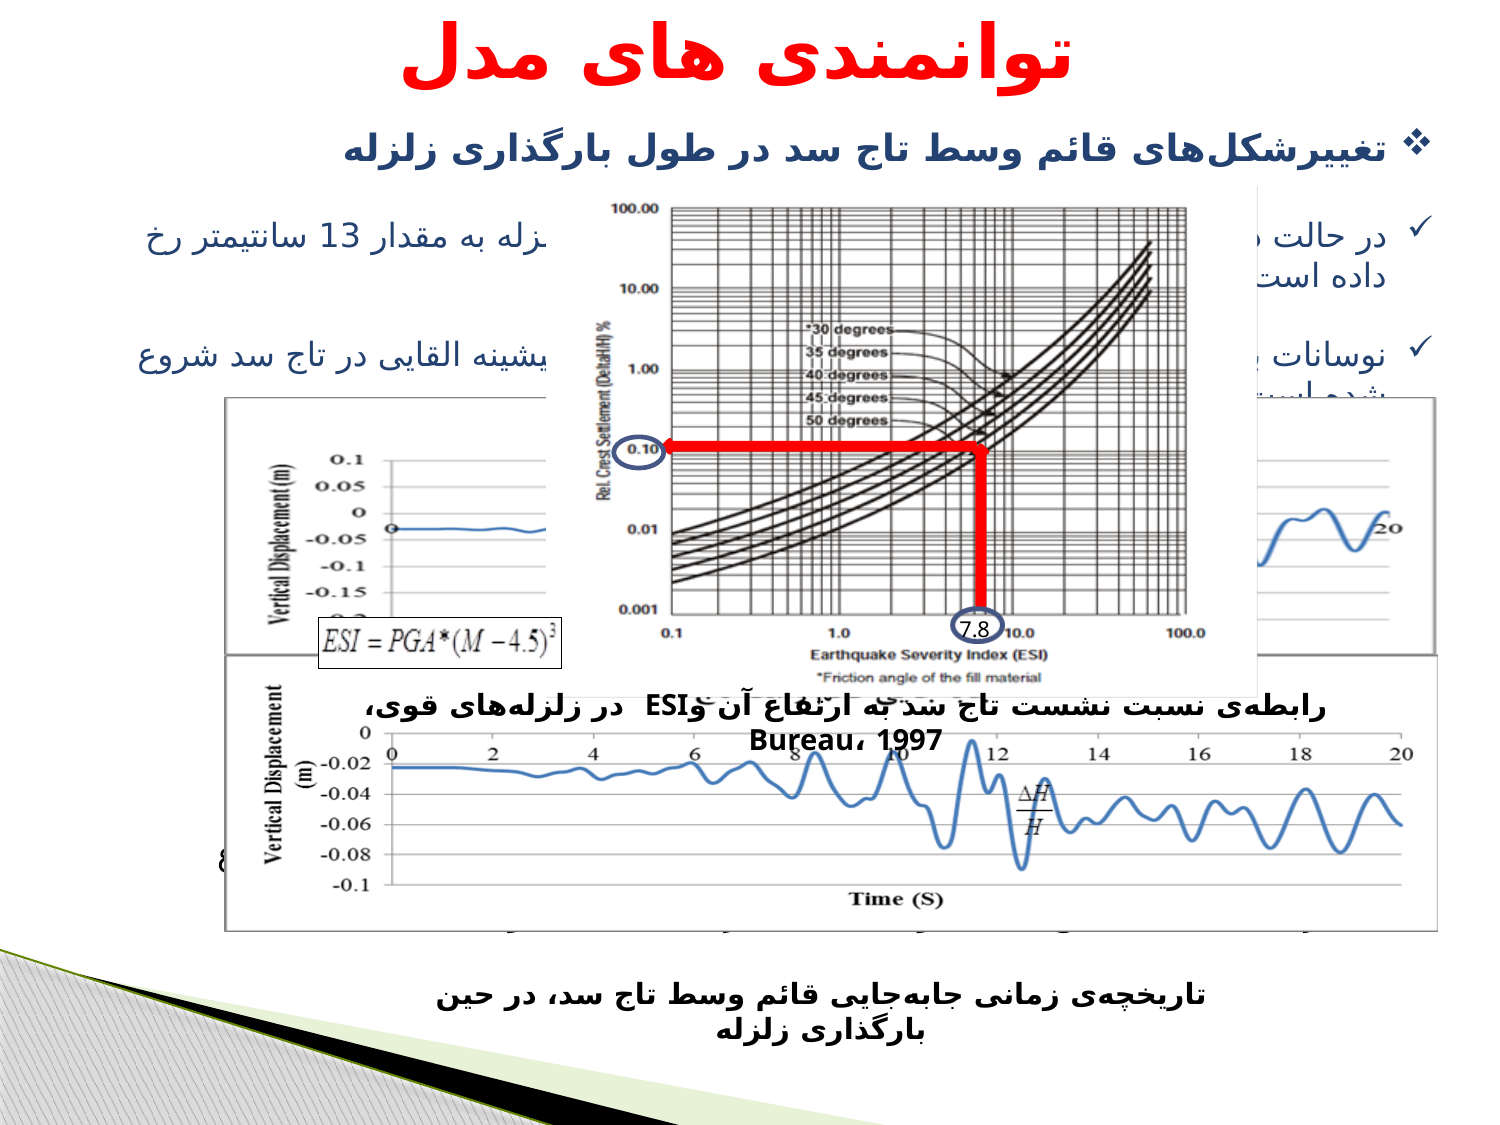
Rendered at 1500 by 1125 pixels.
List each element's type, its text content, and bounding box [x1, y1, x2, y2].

title [125, 112, 1386, 738]
picture [224, 186, 1438, 940]
text_box تغییر‌شکل‌های قائم وسط تاج سد در طول بار‌گذاری زلزله در حالت دو‌بعدی بیشترین مقدار نشست تاج سد در حین بار زلزله به مقدار 13 سانتیمتر رخ داده است. این مقدار در حالت سه‌بعدی 9 سانتیمتر است. نوسانات با دامنه‌های زیاد جابه‌جایی‌های تاج، با رسیدن شتاب بیشینه القایی در تاج سد شروع شده است. اعتبار‌سنجی و تخمین نشست قائم تاج سد: نسبت نشست تاج به ارتفاع آن ( )، حدود 0/1 درصد بدست می‌آید که با توجه به ارتفاع 110 متری سد، نشست تاج سد، حدود 11 سانتیمتر محاسبه می‌شود. [99, 116, 1450, 1125]
text_box توانمندی های مدل [62, 0, 1413, 112]
text_box تاریخچه‌ی زمانی جابه‌جایی قائم وسط تاج سد، در حین بارگذاری زلزله [379, 968, 1263, 1053]
